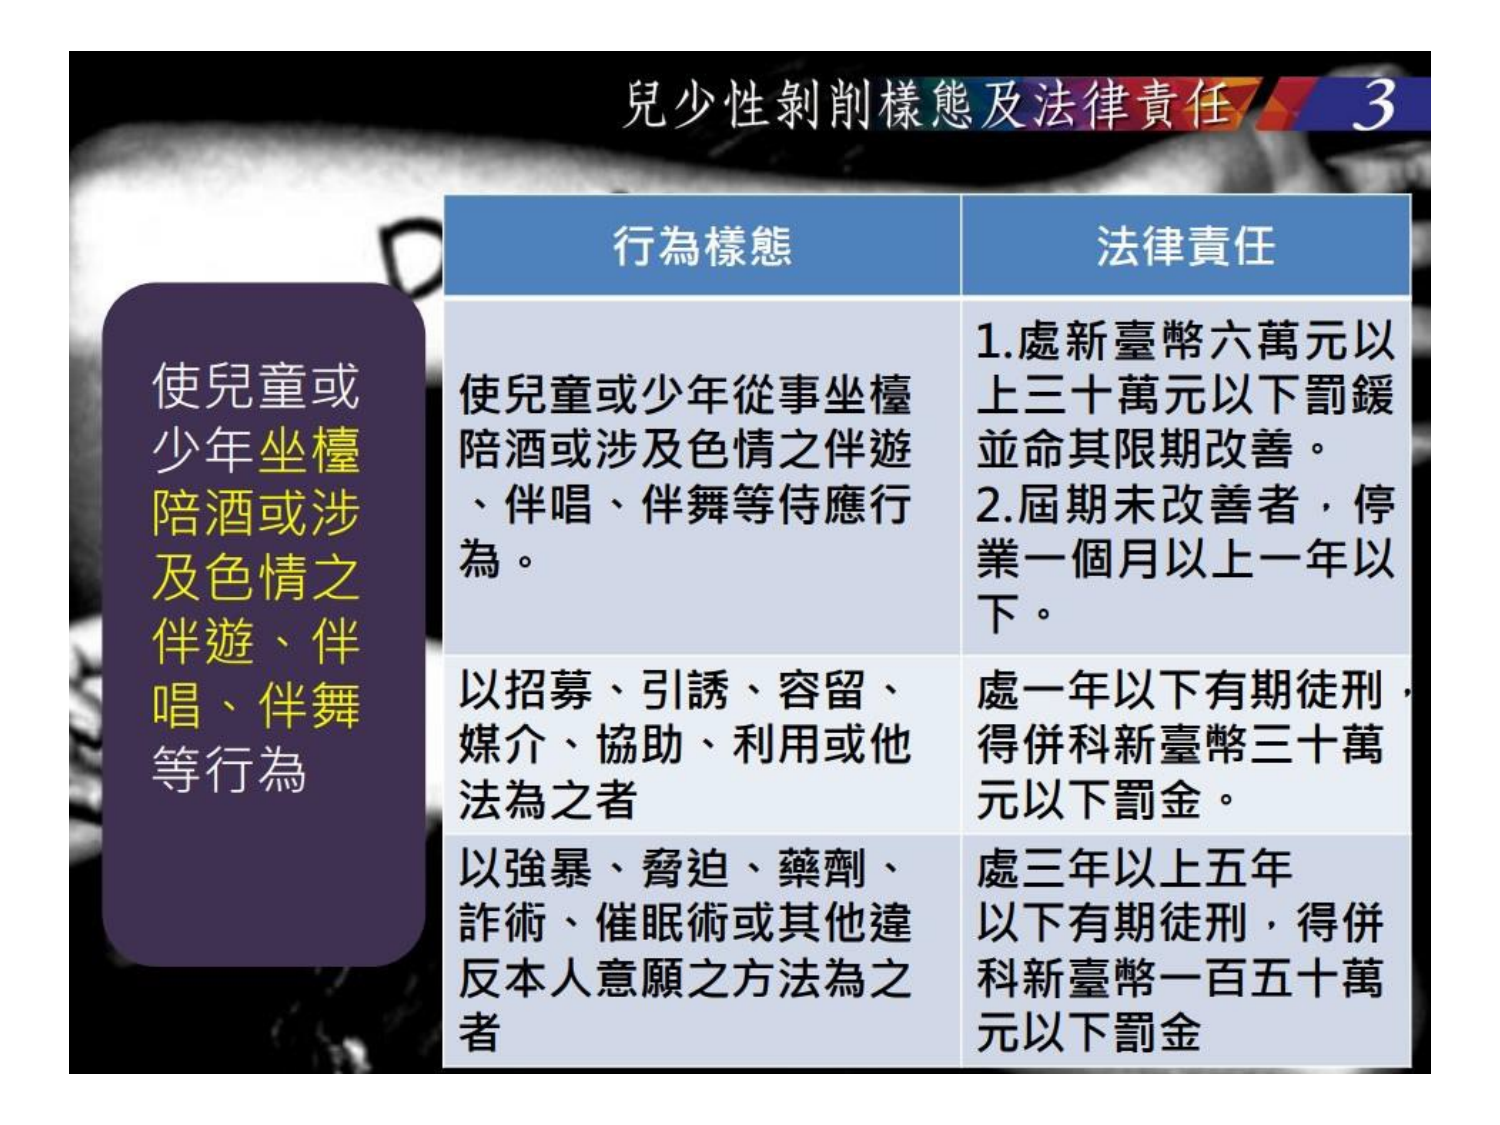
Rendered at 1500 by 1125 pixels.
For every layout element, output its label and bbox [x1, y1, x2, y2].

picture [69, 50, 1431, 1074]
